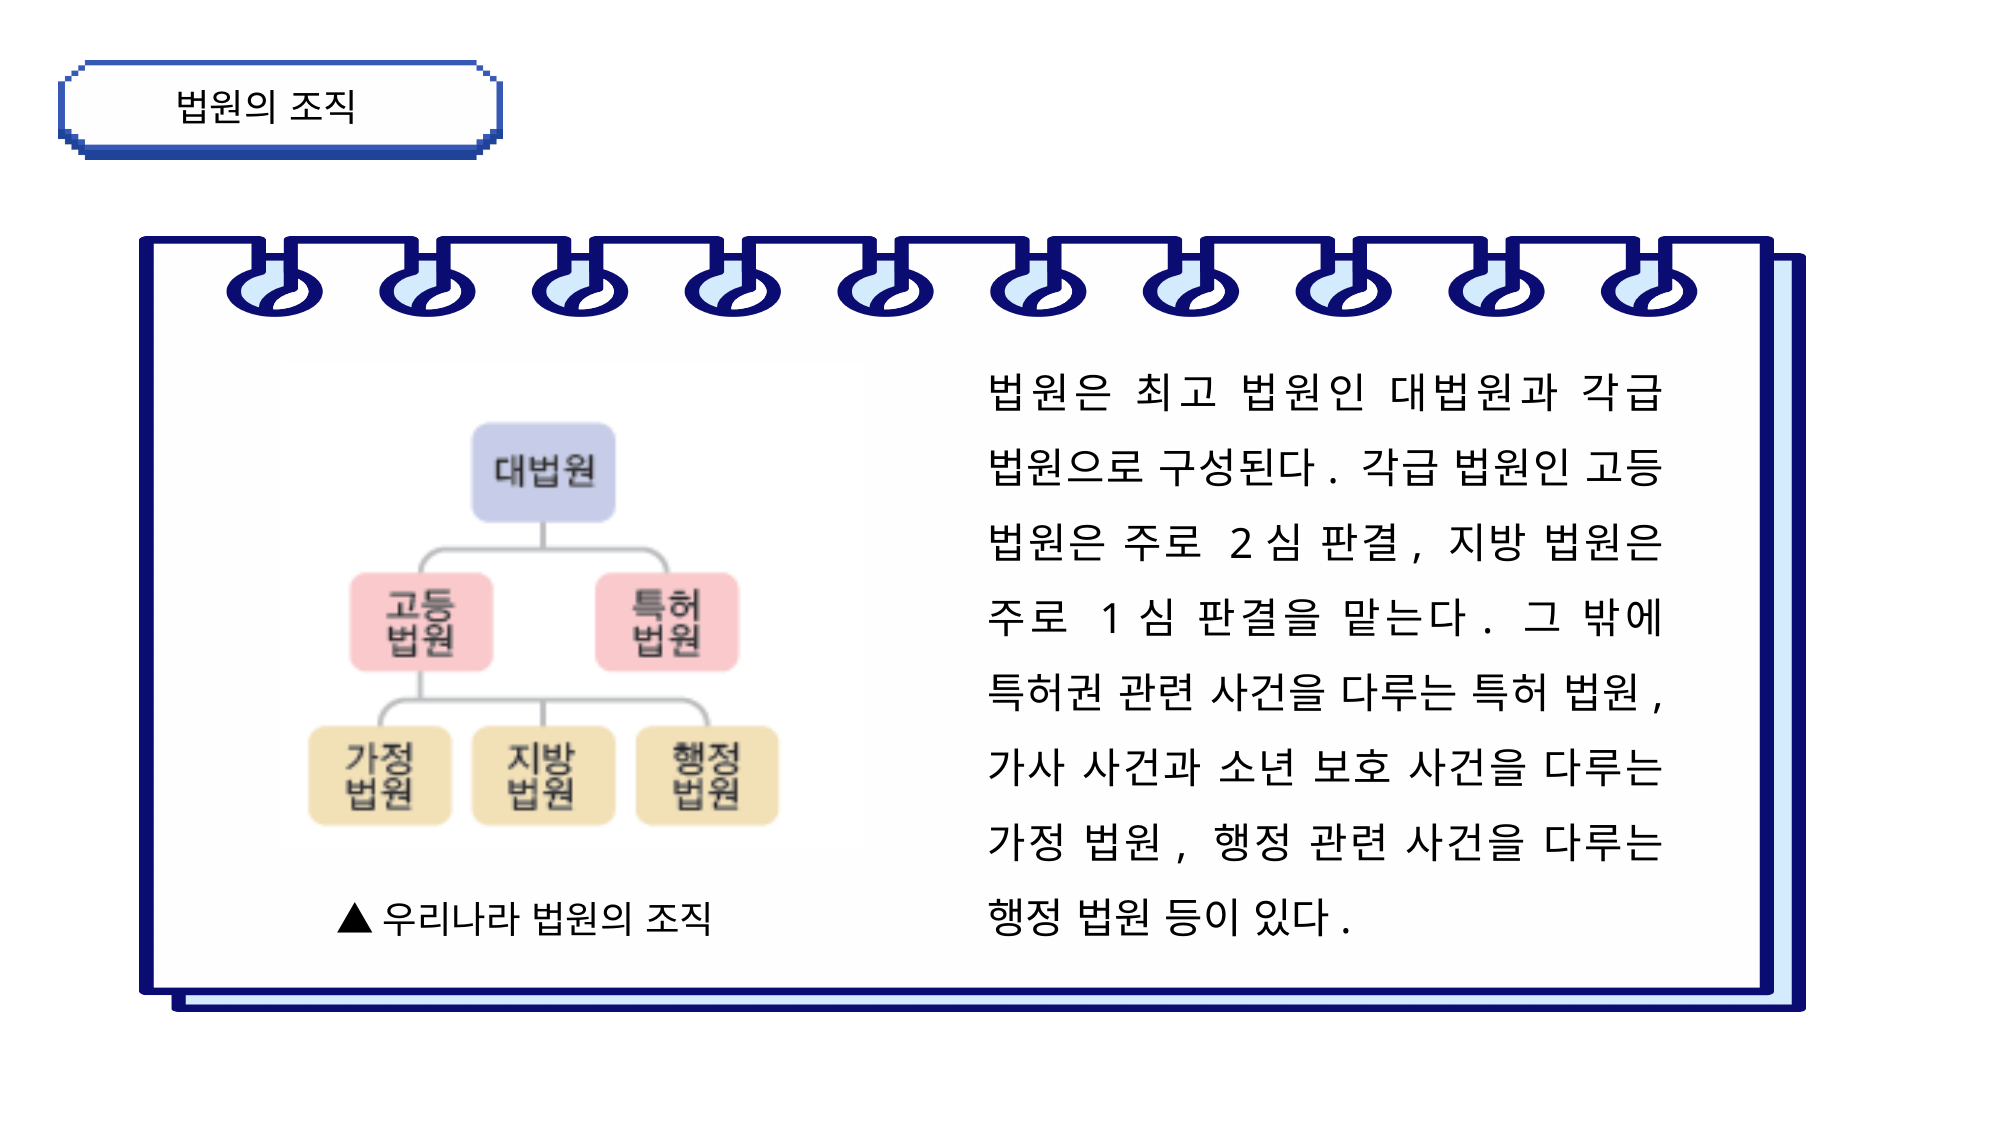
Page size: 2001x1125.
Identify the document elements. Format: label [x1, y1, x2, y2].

picture [58, 60, 503, 160]
picture [139, 236, 1806, 1012]
